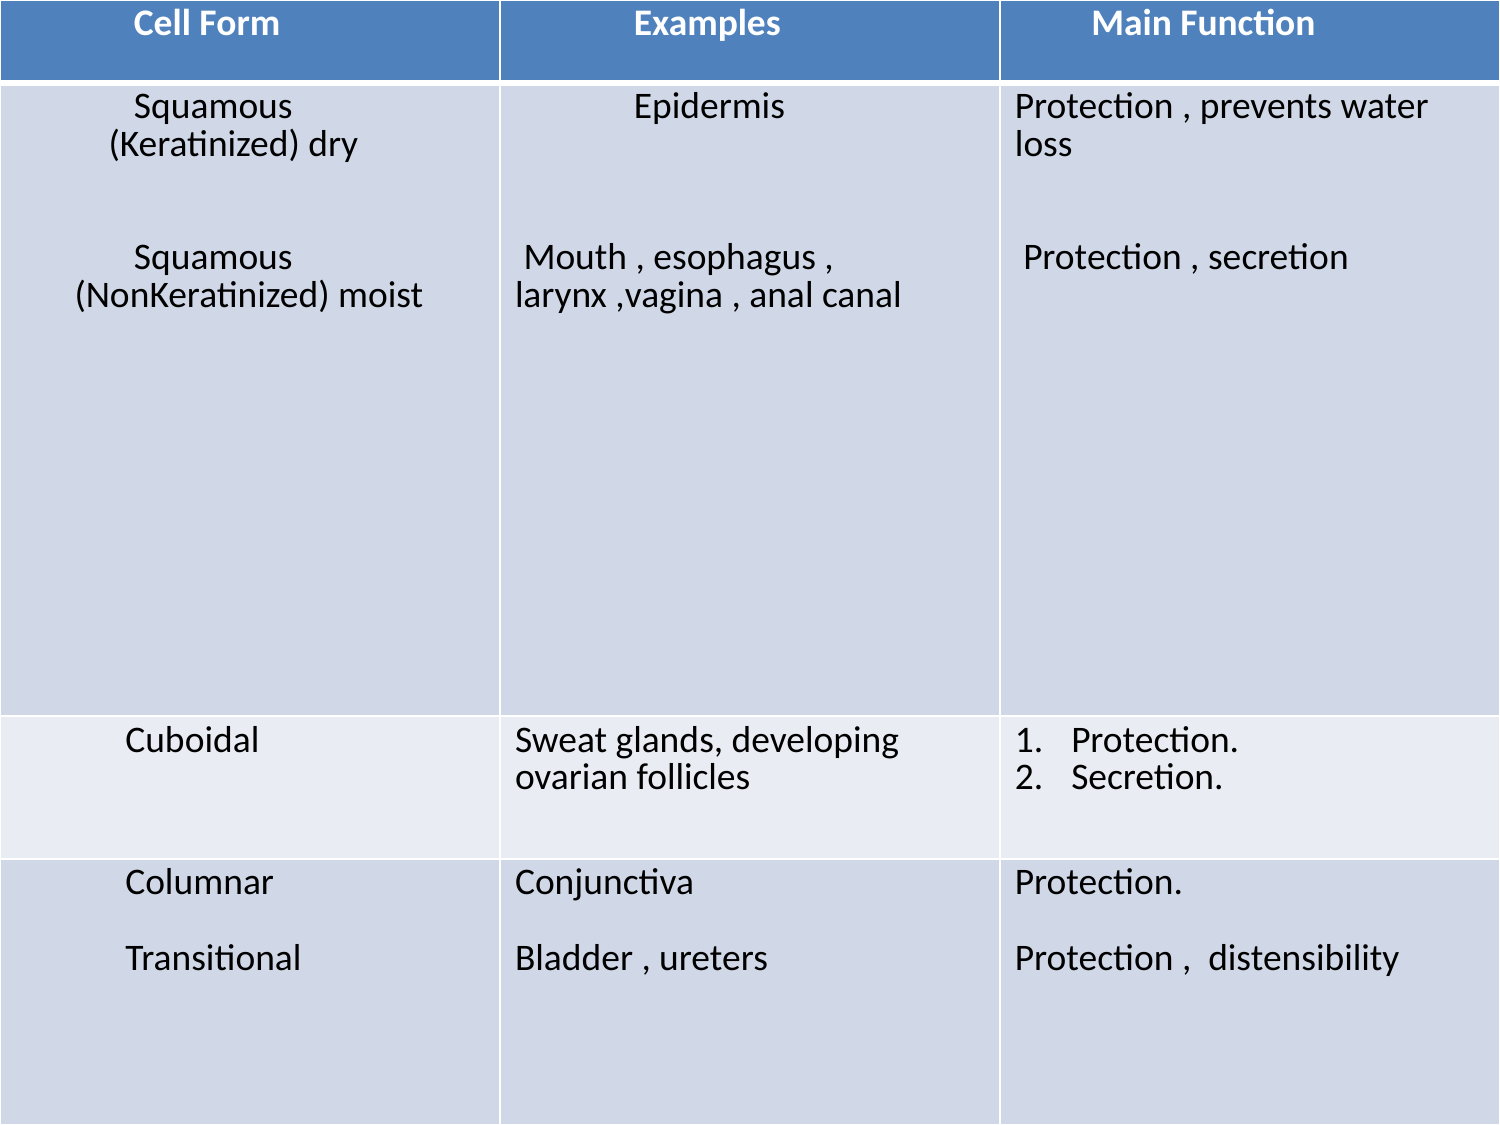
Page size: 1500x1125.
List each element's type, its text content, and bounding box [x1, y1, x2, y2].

table_header Main Function [1001, 1, 1499, 80]
table_cell Protection. Protection , distensibility [1001, 860, 1499, 1124]
table_cell Conjunctiva Bladder , ureters [501, 860, 999, 1124]
table_cell Cuboidal [1, 717, 499, 858]
table_header Cell Form [1, 1, 499, 80]
table_cell Squamous (Keratinized) dry Squamous (NonKeratinized) moist [1, 86, 499, 715]
table_cell Columnar Transitional [1, 860, 499, 1124]
table_cell Epidermis Mouth , esophagus , larynx ,vagina , anal canal [501, 86, 999, 715]
table_cell Protection. Secretion. [1001, 717, 1499, 858]
table_cell Sweat glands, developing ovarian follicles [501, 717, 999, 858]
table_header Examples [501, 1, 999, 80]
picture [999, 262, 1376, 638]
table_cell Protection , prevents water loss Protection , secretion [1001, 86, 1499, 715]
